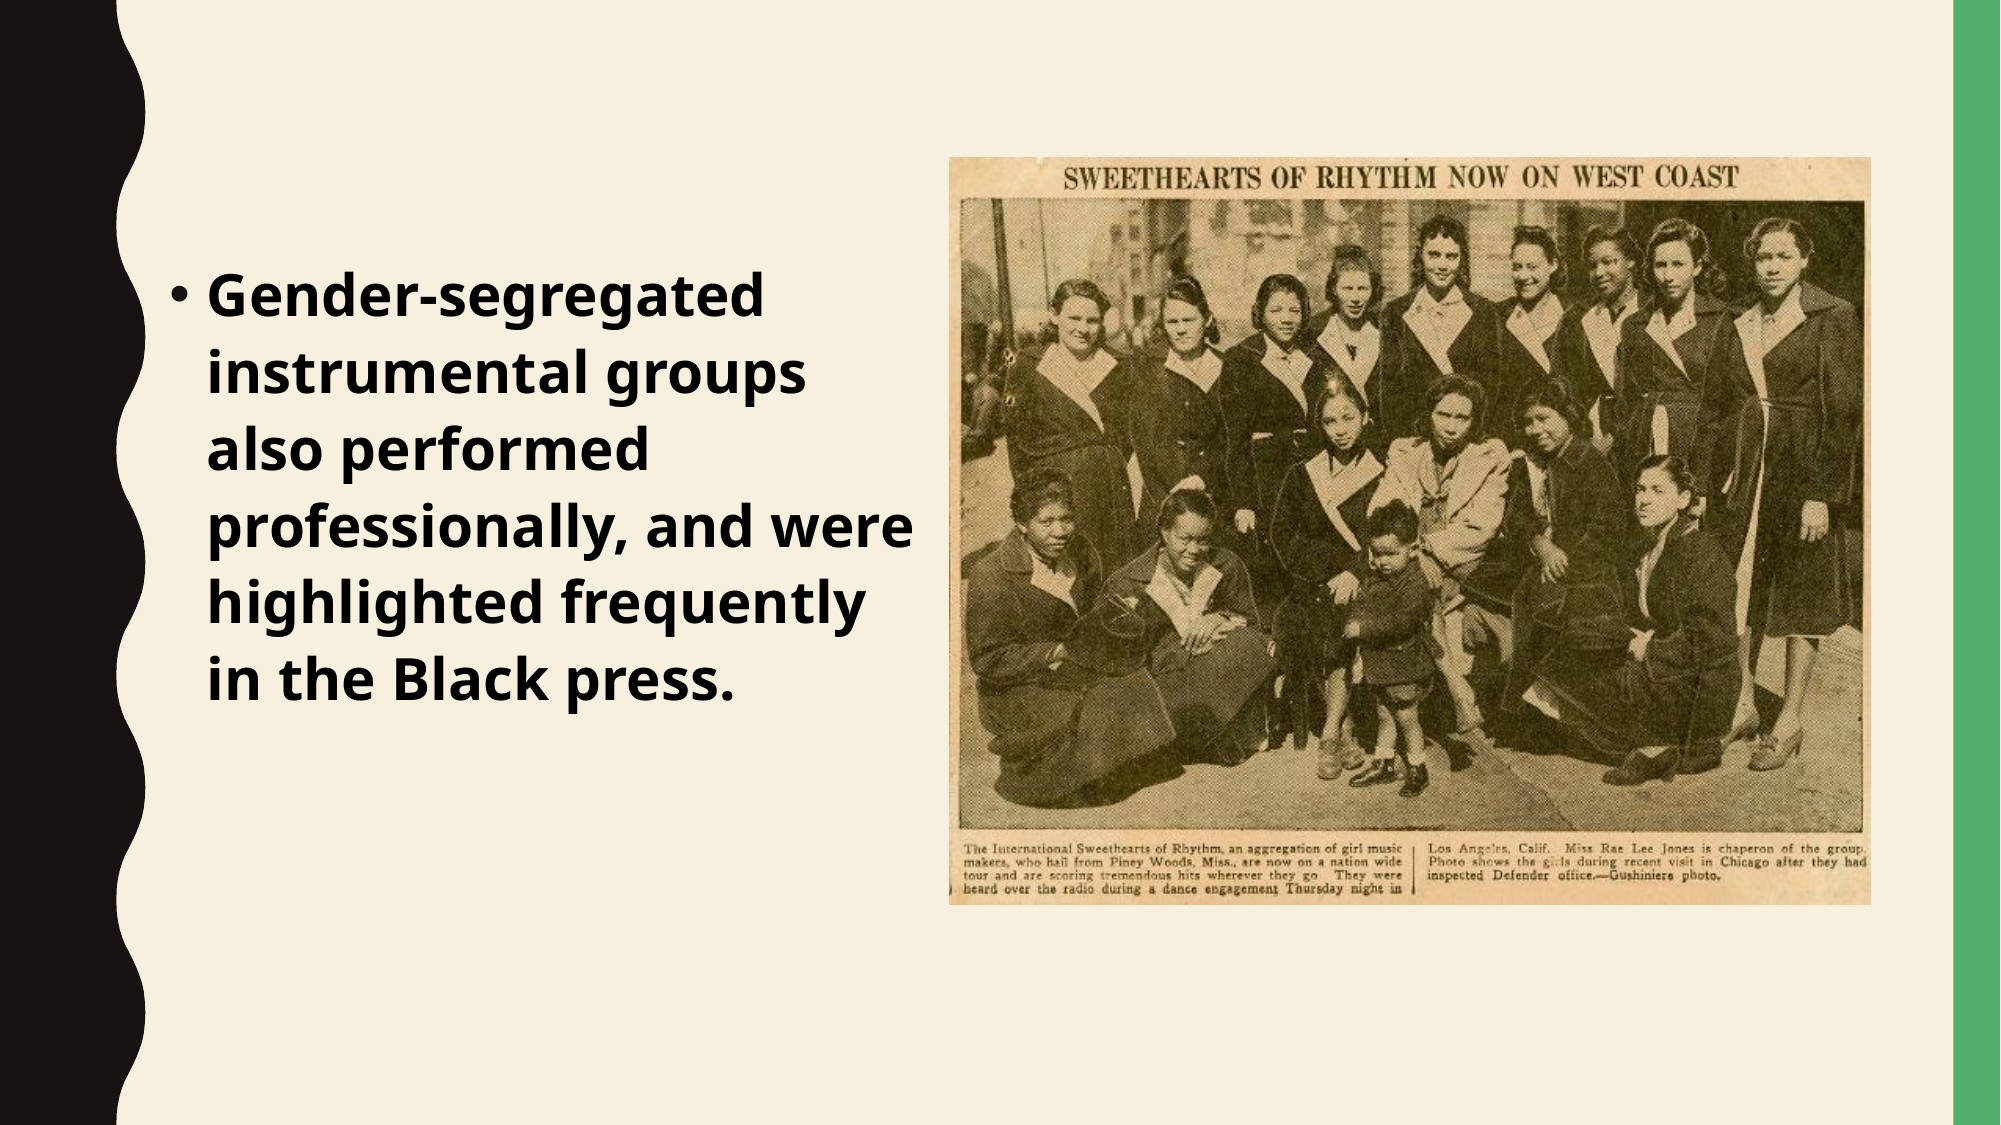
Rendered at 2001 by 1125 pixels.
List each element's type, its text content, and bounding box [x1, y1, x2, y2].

picture [949, 157, 1871, 905]
list Gender-segregated instrumental groups also performed professionally, and were highlighted frequently in the Black press. [154, 244, 938, 834]
